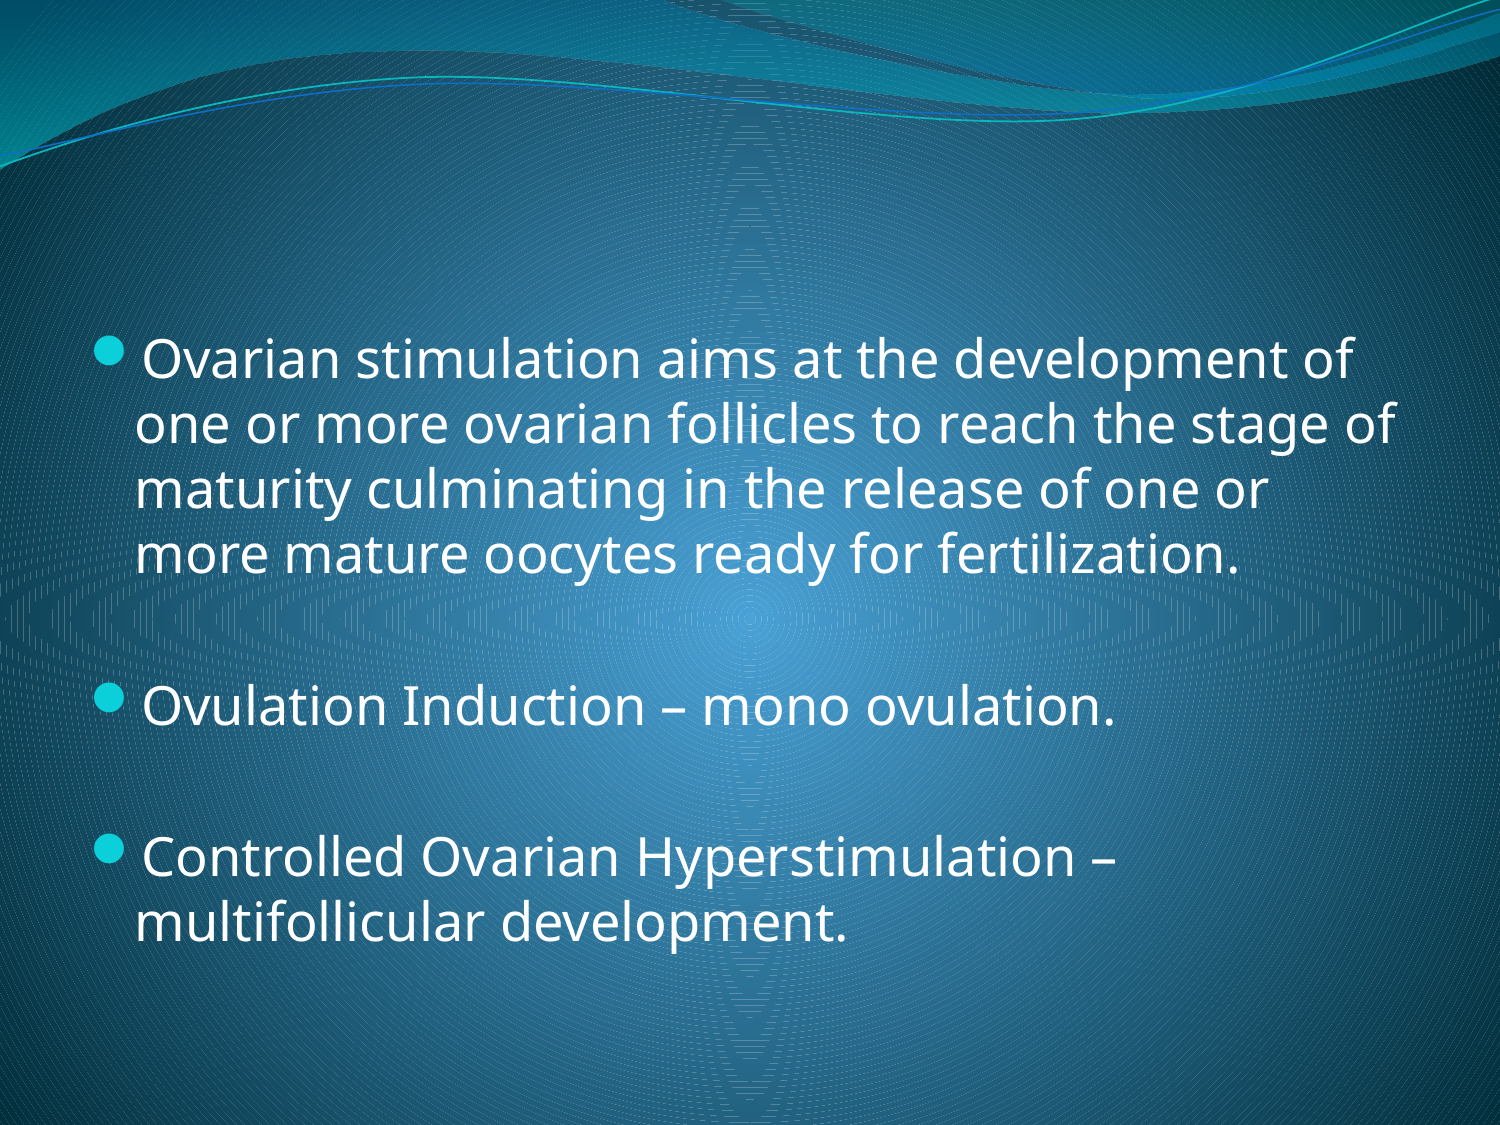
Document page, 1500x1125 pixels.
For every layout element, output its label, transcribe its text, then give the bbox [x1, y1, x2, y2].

list Ovarian stimulation aims at the development of one or more ovarian follicles to reach the stage of maturity culminating in the release of one or more mature oocytes ready for fertilization. Ovulation Induction – mono ovulation. Controlled Ovarian Hyperstimulation – multifollicular development. [75, 317, 1425, 1038]
